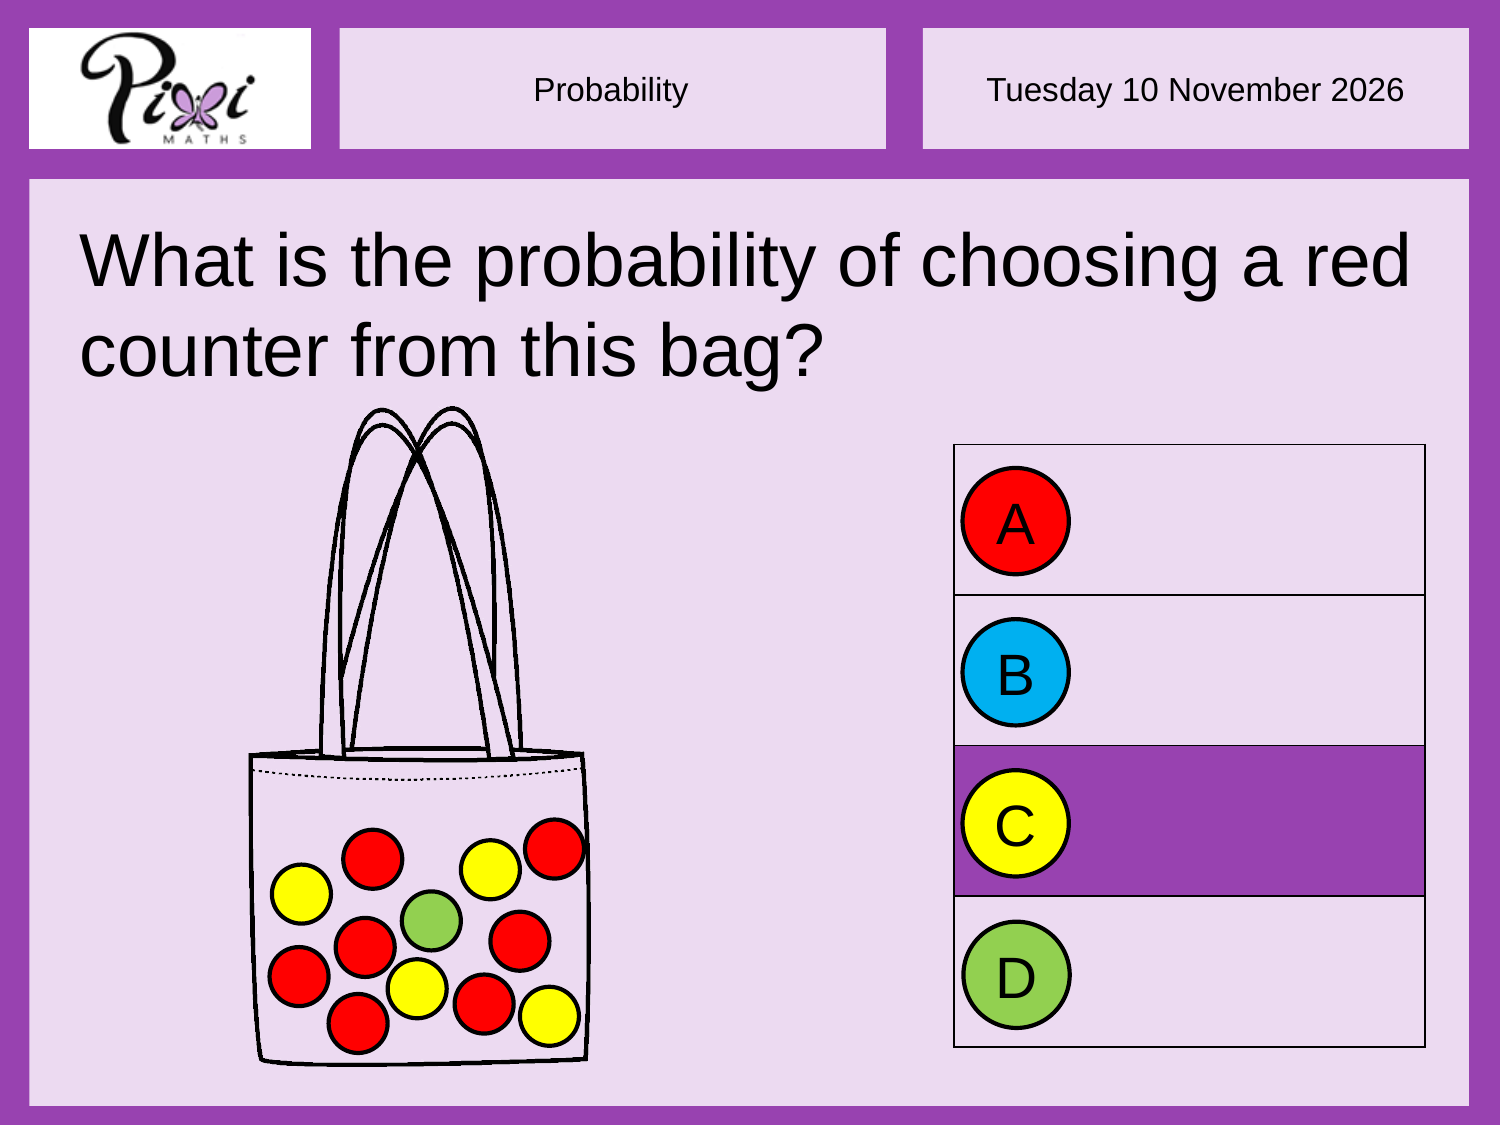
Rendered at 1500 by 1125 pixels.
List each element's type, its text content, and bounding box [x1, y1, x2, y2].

text_box D [961, 919, 1072, 1031]
text_box B [960, 617, 1071, 728]
text_box A [960, 465, 1071, 577]
text_box What is the probability of choosing a red counter from this bag? [64, 204, 1483, 400]
text_box C [960, 768, 1071, 879]
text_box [89, 406, 751, 1068]
picture [0, 0, 1500, 1125]
